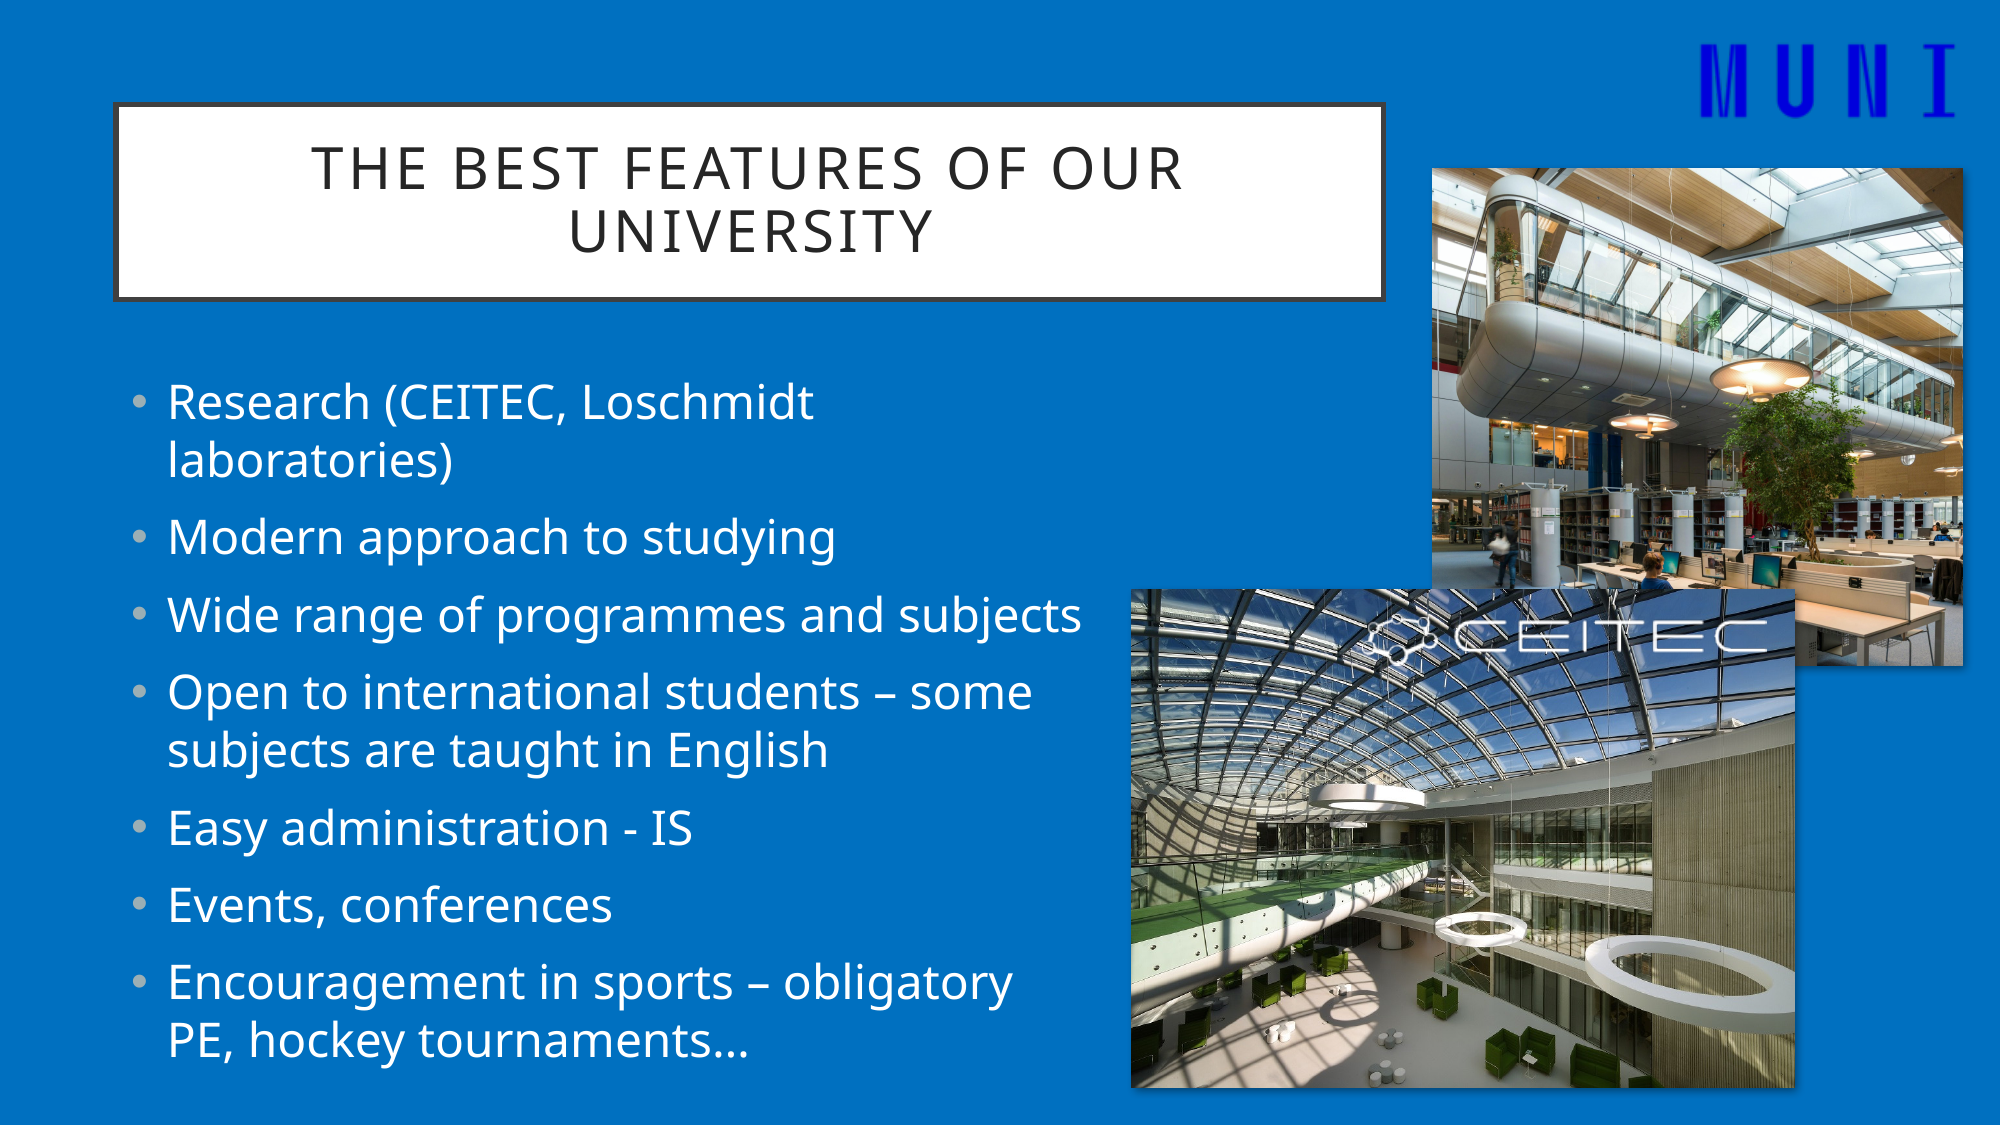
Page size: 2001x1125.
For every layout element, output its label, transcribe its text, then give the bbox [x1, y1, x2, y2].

list Research (CEITEC, Loschmidt laboratories) Modern approach to studying Wide range of programmes and subjects Open to international students – some subjects are taught in English Easy administration - IS Events, conferences Encouragement in sports – obligatory PE, hockey tournaments… [115, 364, 1102, 1088]
picture [1656, 0, 2000, 163]
picture [1131, 168, 1963, 1088]
title The best features of our university [113, 102, 1386, 302]
